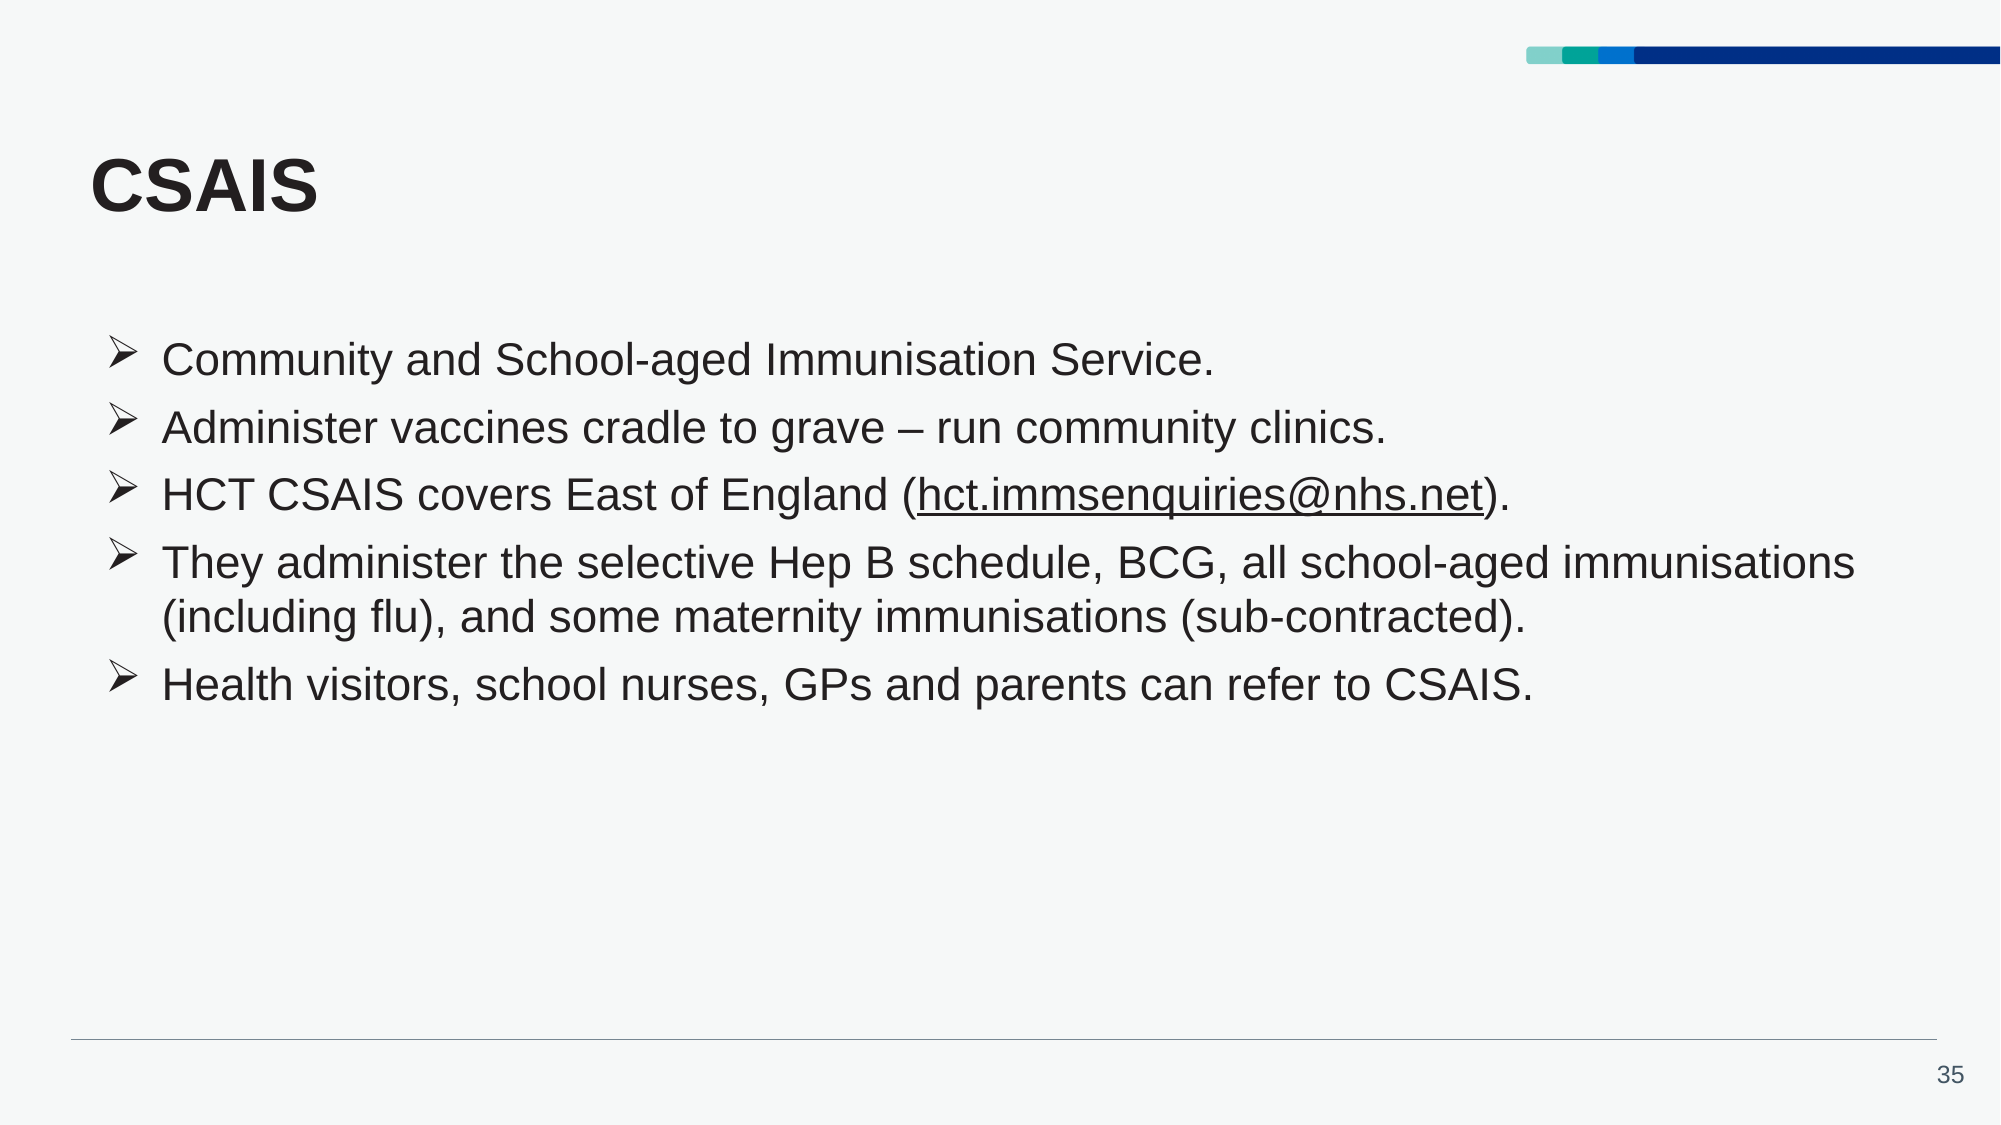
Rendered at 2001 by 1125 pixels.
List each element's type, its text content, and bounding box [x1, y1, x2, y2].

title CSAIS [90, 115, 1962, 258]
picture [1513, 41, 2001, 71]
list Community and School-aged Immunisation Service. Administer vaccines cradle to grave – run community clinics. HCT CSAIS covers East of England (hct.immsenquiries@nhs.net). They administer the selective Hep B schedule, BCG, all school-aged immunisations (including flu), and some maternity immunisations (sub-contracted). Health visitors, school nurses, GPs and parents can refer to CSAIS. [90, 322, 1910, 930]
